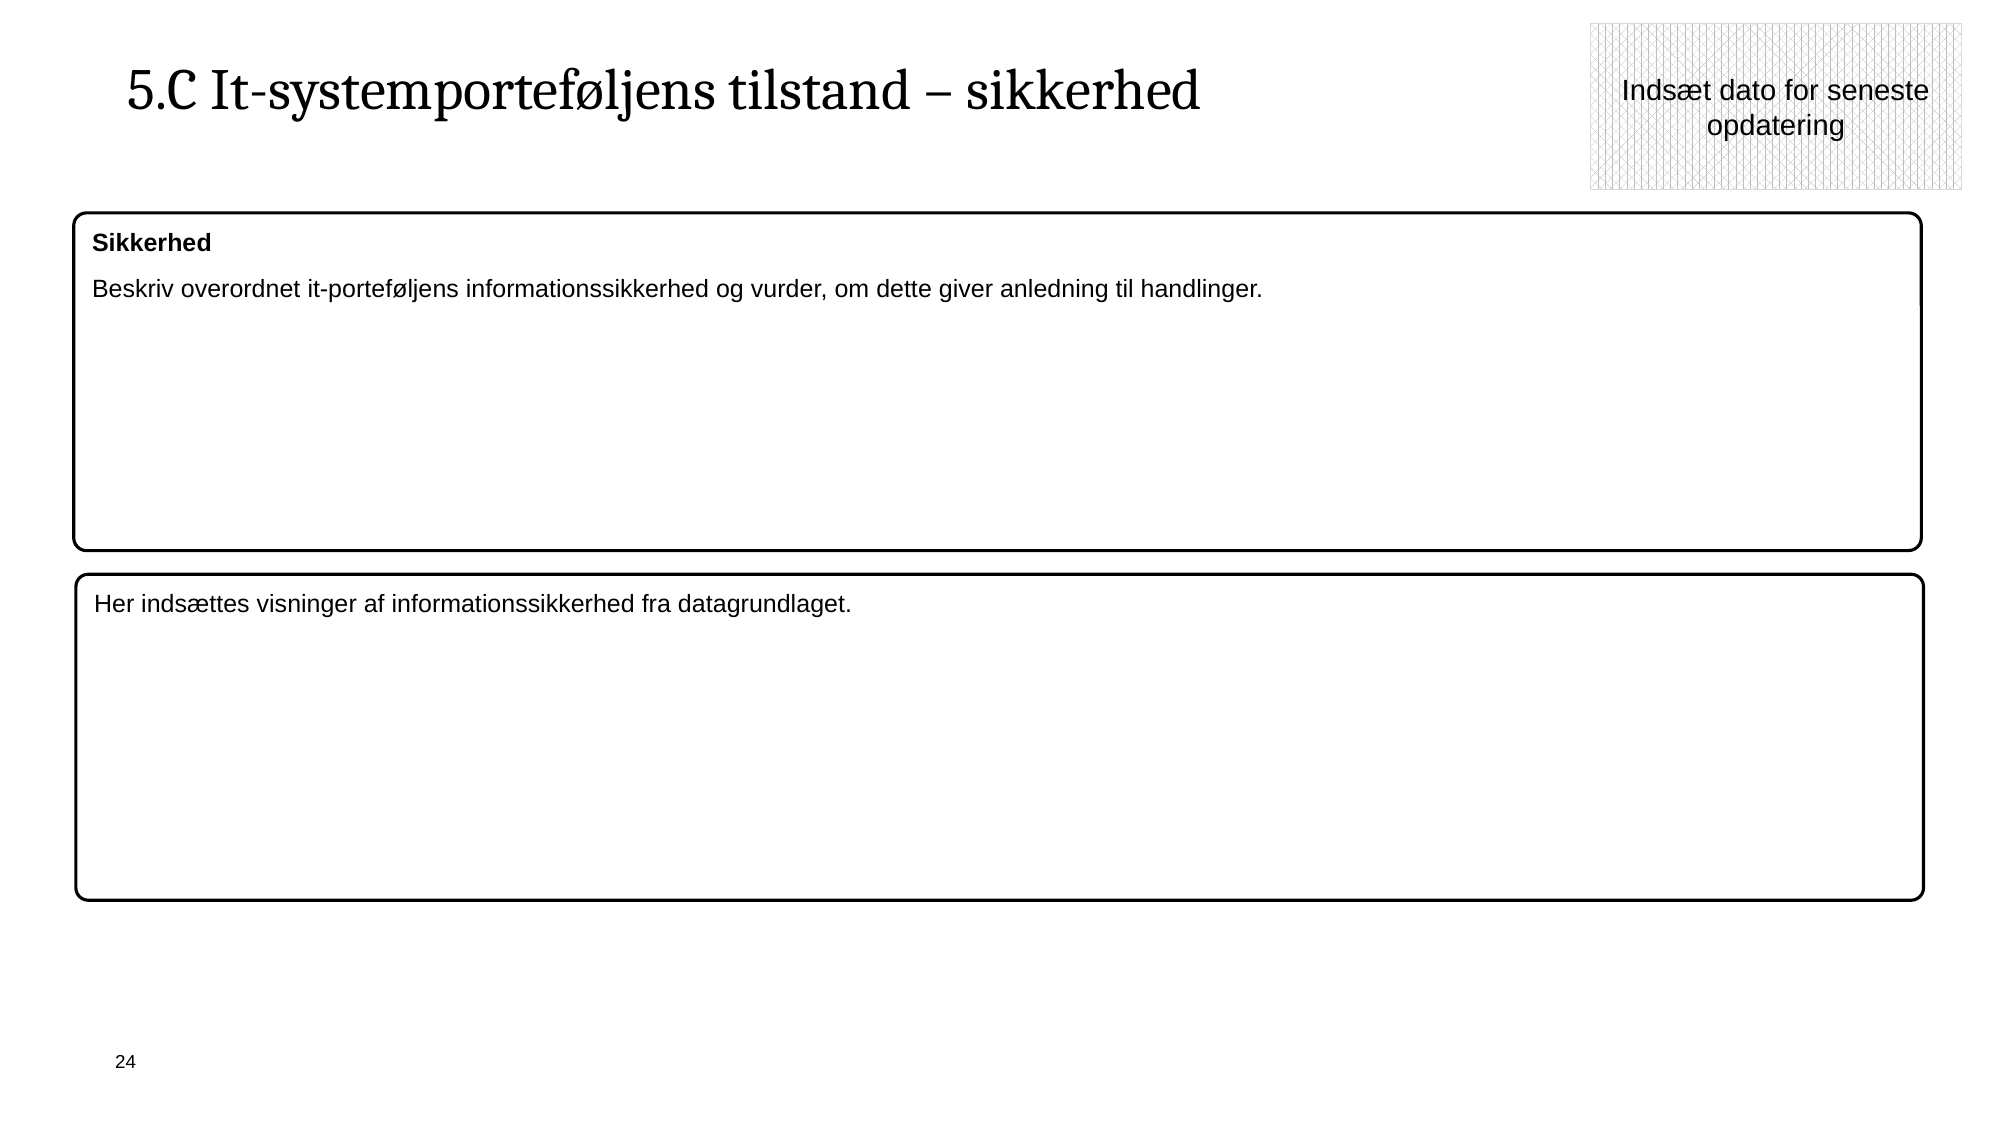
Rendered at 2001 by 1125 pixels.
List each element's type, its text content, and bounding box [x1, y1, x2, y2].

title 5.C It-systemporteføljens tilstand – sikkerhed [115, 59, 1885, 212]
text_box Indsæt dato for seneste opdatering [1590, 23, 1962, 190]
text_box Her indsættes visninger af informationssikkerhed fra datagrundlaget. [75, 574, 1924, 901]
text_box Sikkerhed Beskriv overordnet it-porteføljens informationssikkerhed og vurder, om dette giver anledning til handlinger. [73, 212, 1922, 551]
